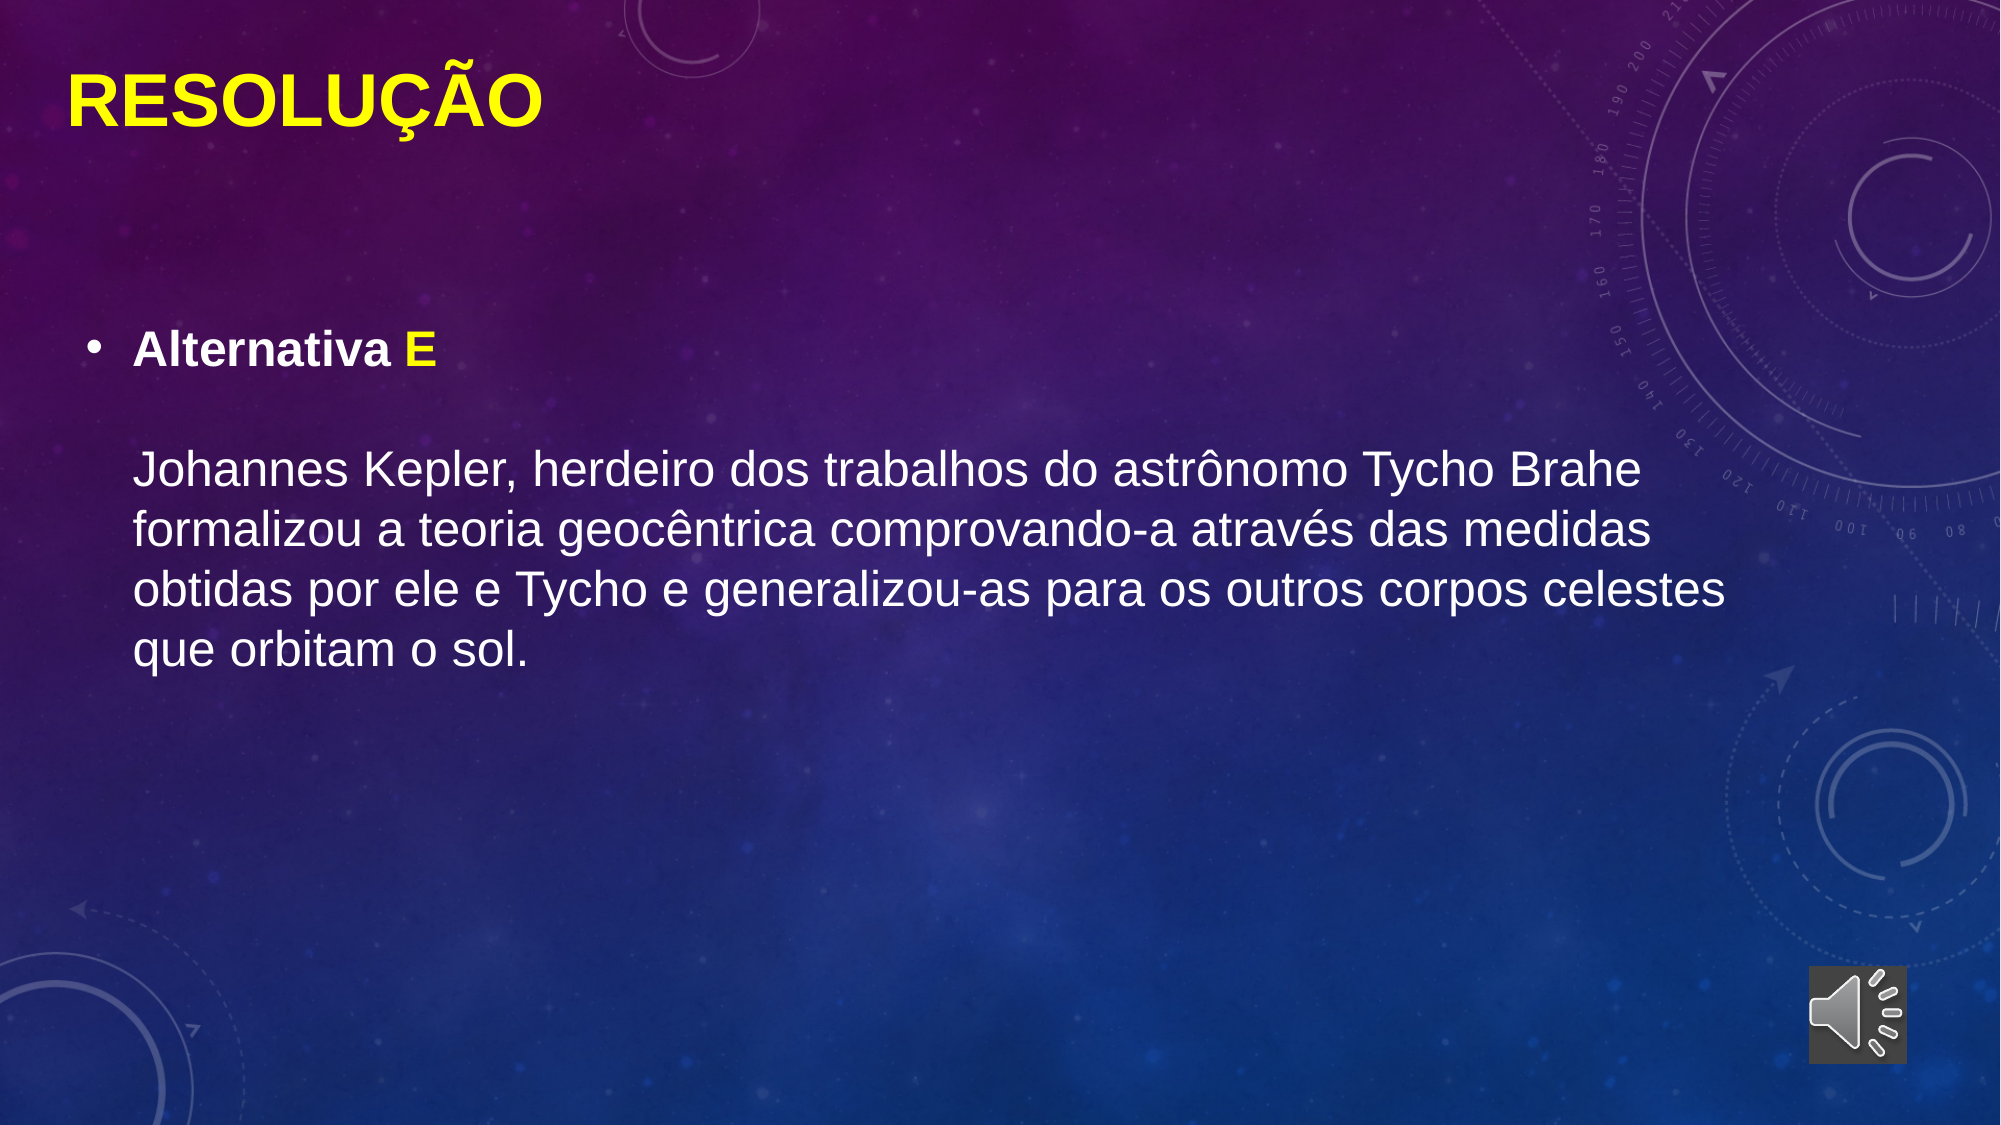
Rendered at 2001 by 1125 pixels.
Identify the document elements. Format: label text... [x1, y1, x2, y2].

picture [0, 0, 2001, 1125]
title RESOLUÇÃO [51, 0, 1775, 193]
list Alternativa E Johannes Kepler, herdeiro dos trabalhos do astrônomo Tycho Brahe formalizou a teoria geocêntrica comprovando-a através das medidas obtidas por ele e Tycho e generalizou-as para os outros corpos celestes que orbitam o sol. [70, 201, 1775, 791]
